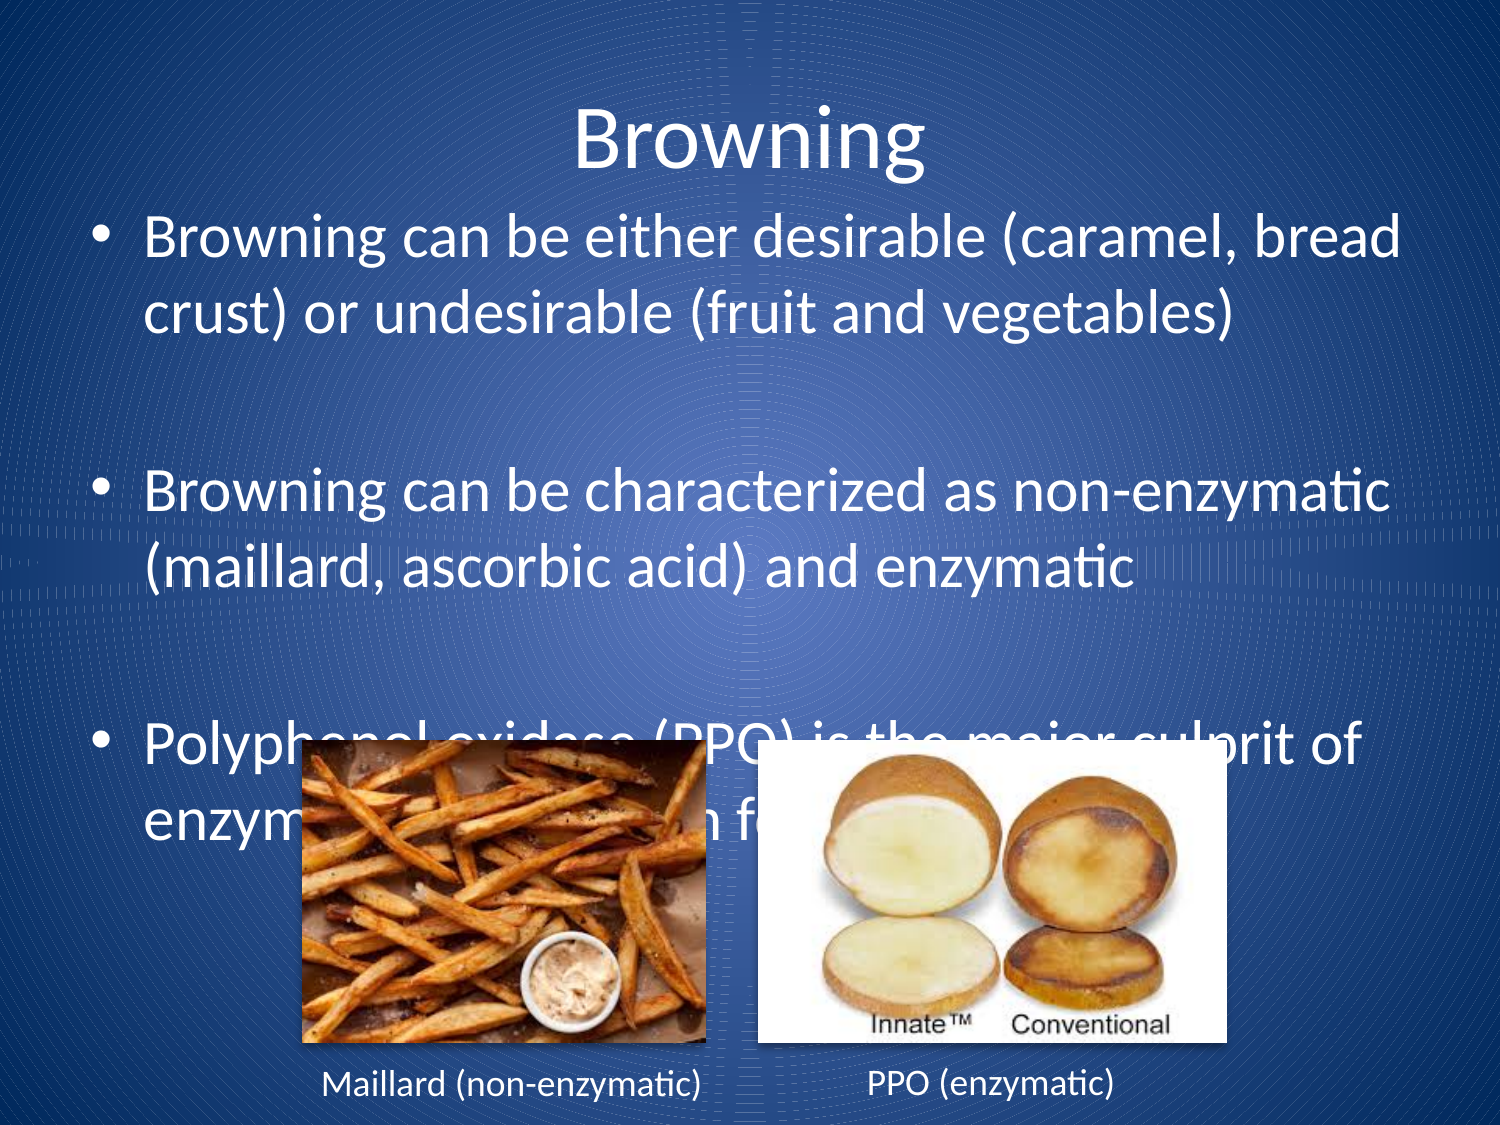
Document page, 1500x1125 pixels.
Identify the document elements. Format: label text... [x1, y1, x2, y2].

title Browning [75, 50, 1425, 186]
text_box Maillard (non-enzymatic) [273, 1051, 759, 1111]
text_box PPO (enzymatic) [814, 1051, 1168, 1111]
picture [302, 740, 706, 1043]
list Browning can be either desirable (caramel, bread crust) or undesirable (fruit and vegetables) Browning can be characterized as non-enzymatic (maillard, ascorbic acid) and enzymatic Polyphenol oxidase (PPO) is the major culprit of enzymatic browning in foods [75, 186, 1425, 987]
picture [758, 740, 1228, 1043]
